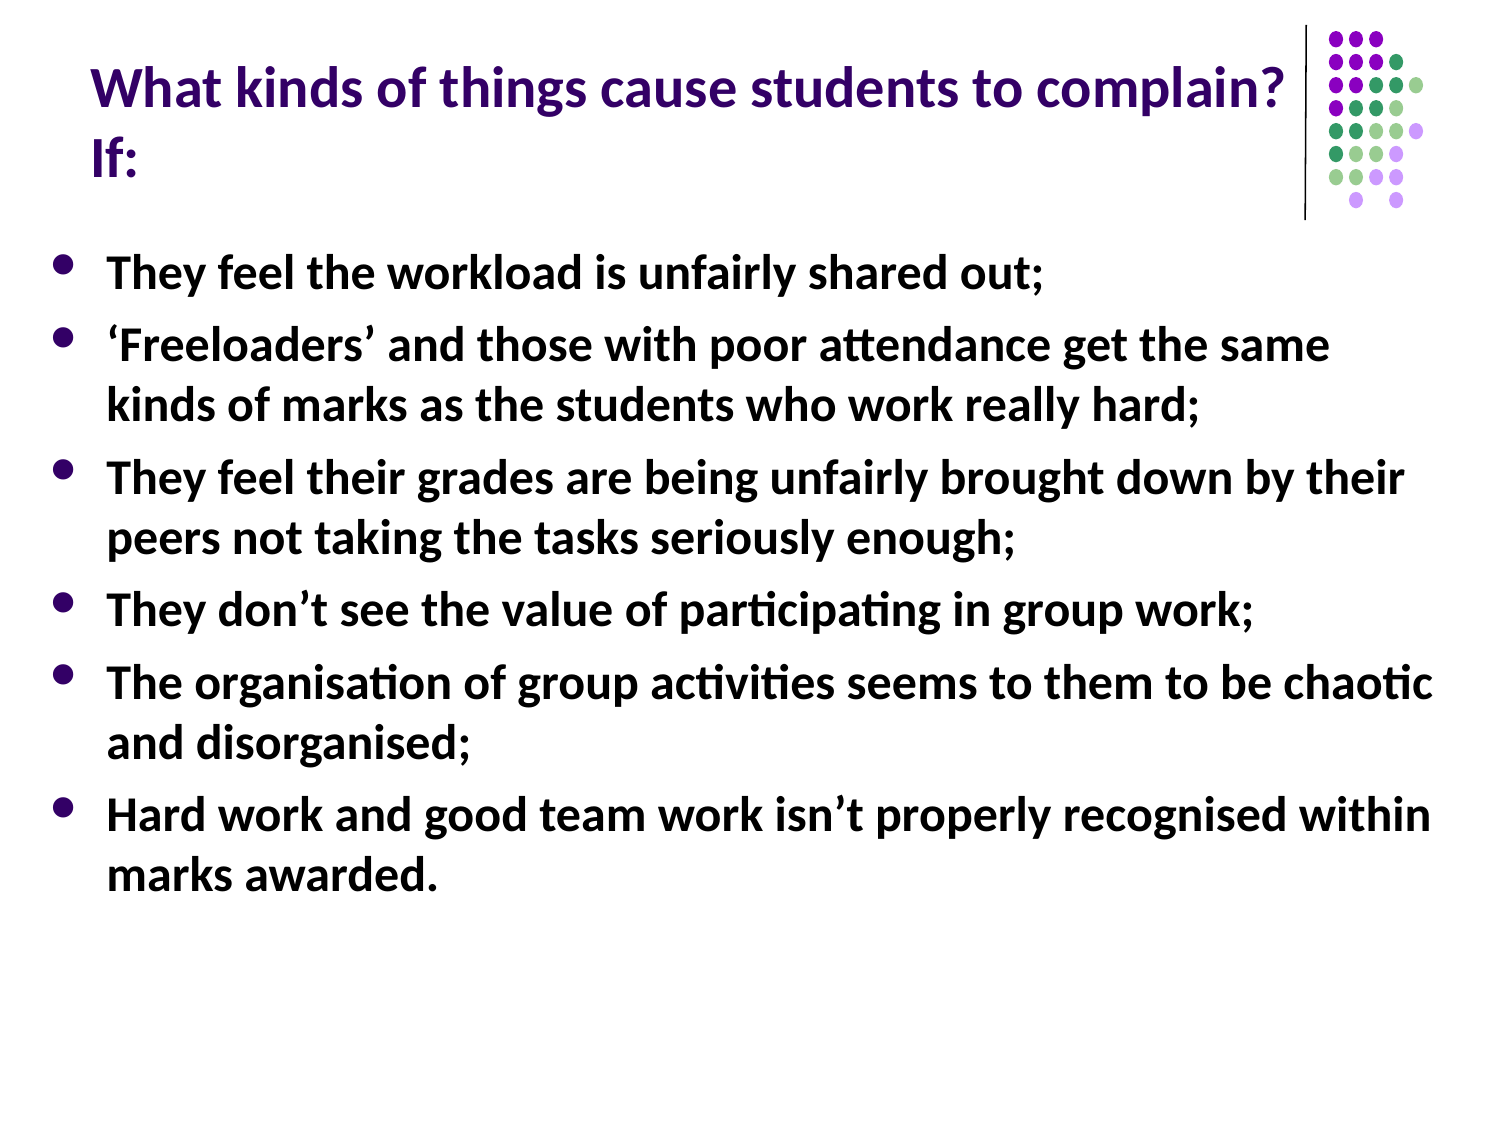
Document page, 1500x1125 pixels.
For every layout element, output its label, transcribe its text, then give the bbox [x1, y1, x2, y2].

list They feel the workload is unfairly shared out; ‘Freeloaders’ and those with poor attendance get the same kinds of marks as the students who work really hard; They feel their grades are being unfairly brought down by their peers not taking the tasks seriously enough; They don’t see the value of participating in group work; The organisation of group activities seems to them to be chaotic and disorganised; Hard work and good team work isn’t properly recognised within marks awarded. [35, 231, 1454, 1018]
title What kinds of things cause students to complain? If: [75, 20, 1313, 197]
